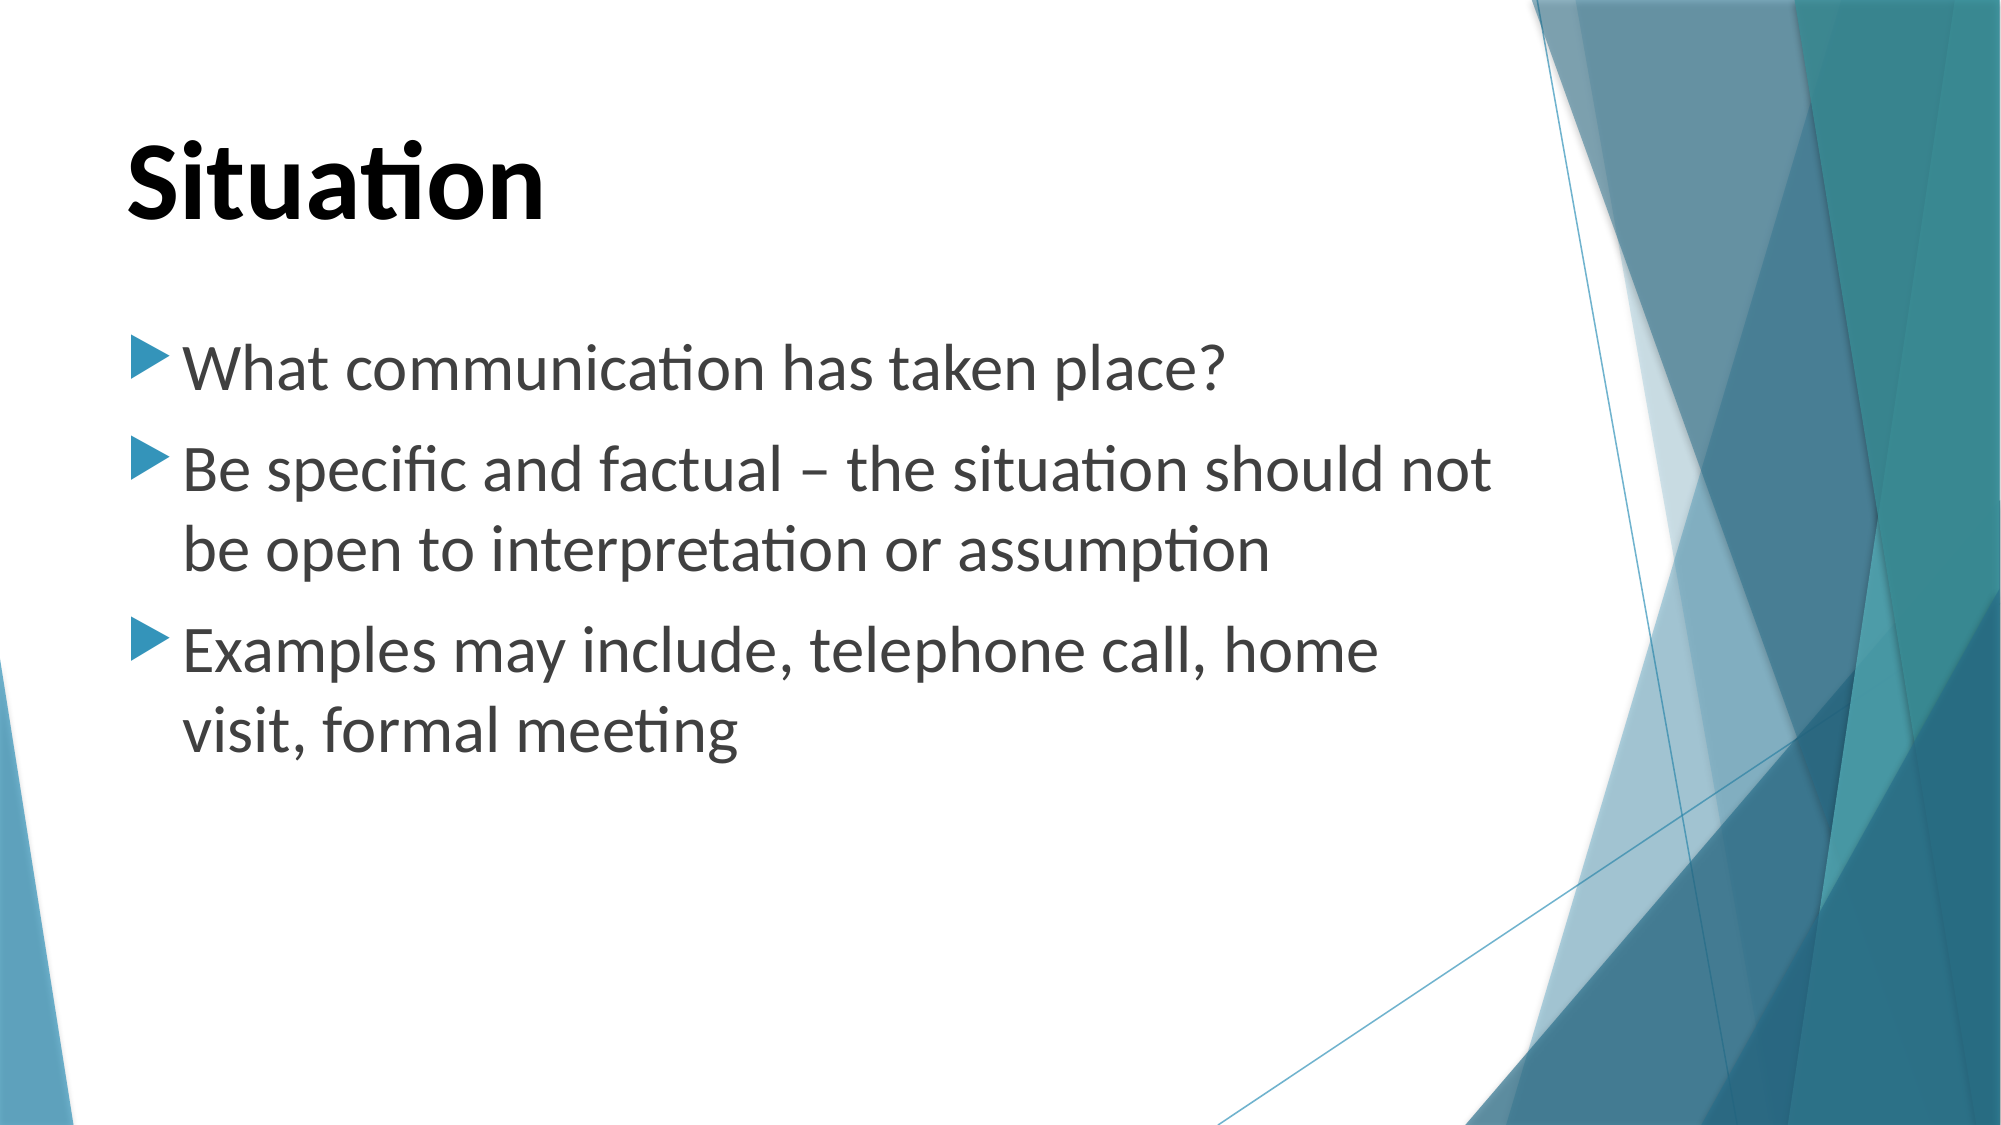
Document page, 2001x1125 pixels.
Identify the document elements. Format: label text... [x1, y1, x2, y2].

title Situation [111, 99, 1522, 316]
list What communication has taken place? Be specific and factual – the situation should not be open to interpretation or assumption Examples may include, telephone call, home visit, formal meeting [111, 316, 1522, 954]
